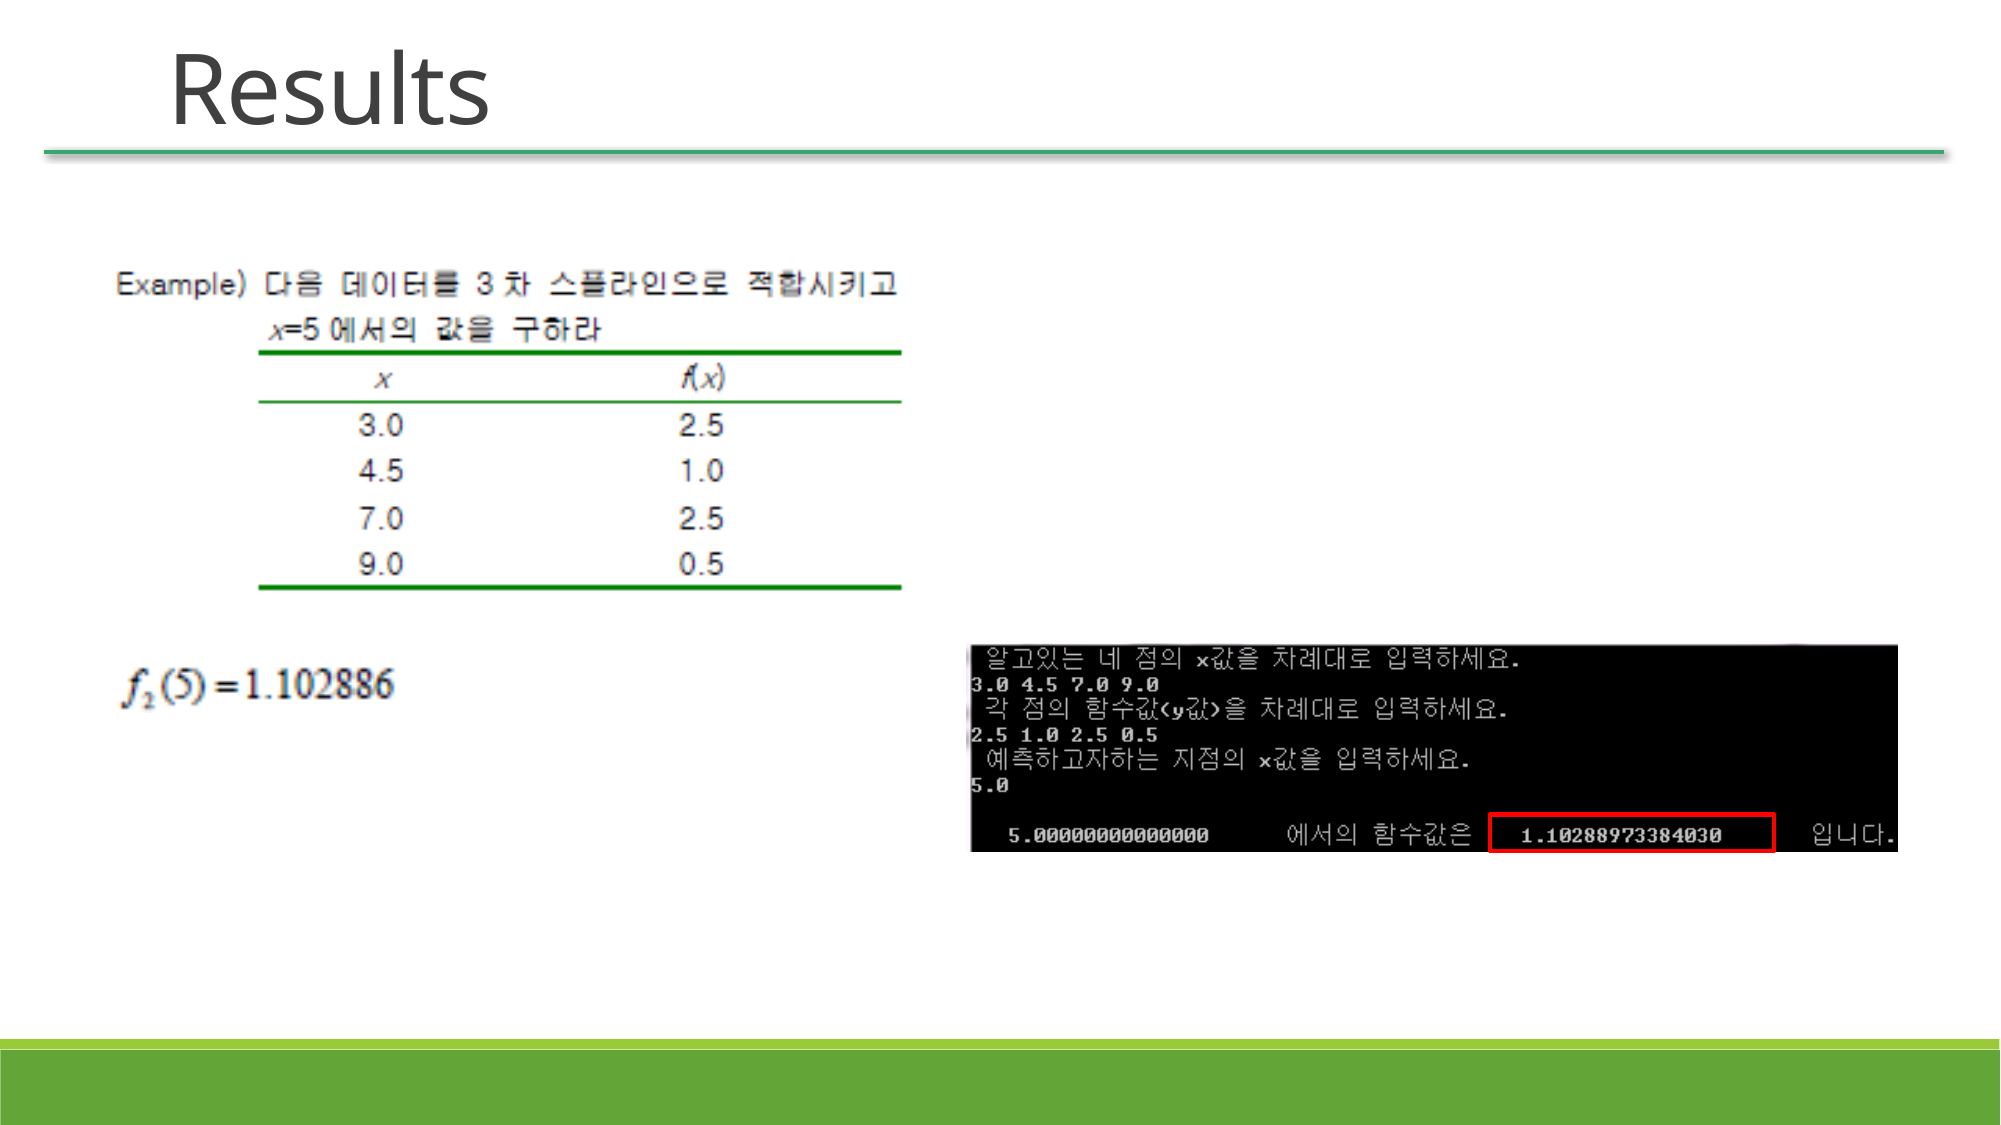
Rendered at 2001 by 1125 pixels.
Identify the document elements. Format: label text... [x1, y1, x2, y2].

picture [102, 642, 426, 734]
picture [102, 250, 925, 612]
text_box Results [152, 36, 1841, 146]
picture [965, 642, 1898, 852]
